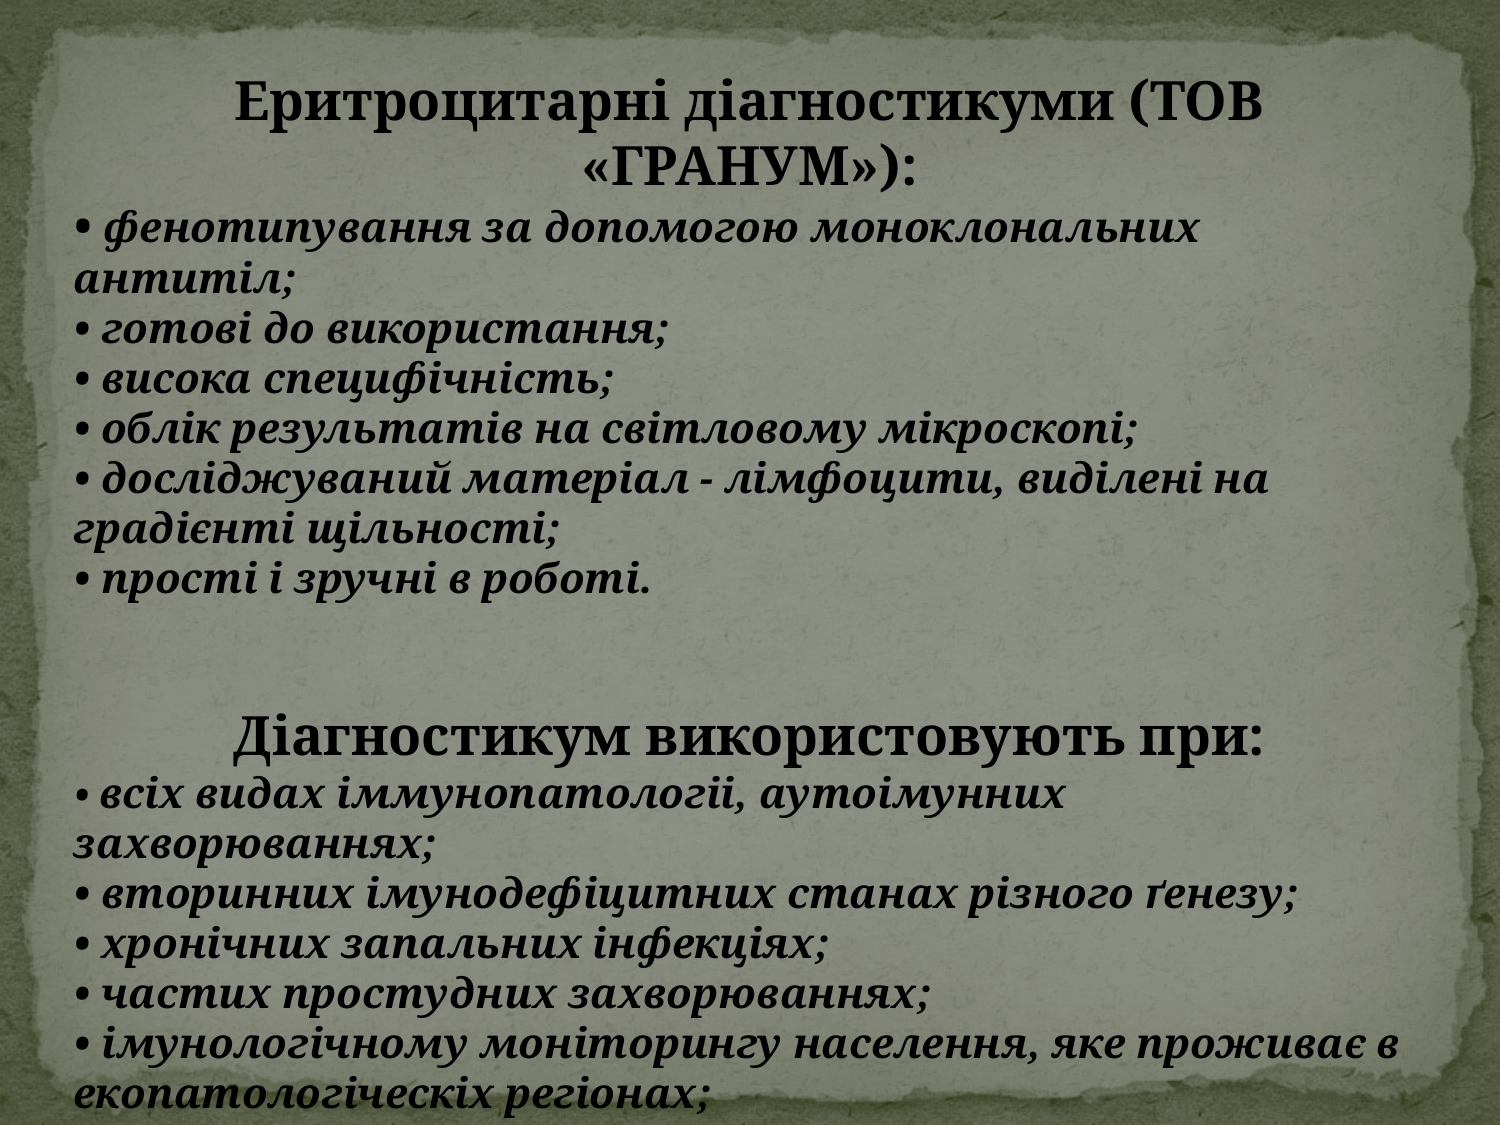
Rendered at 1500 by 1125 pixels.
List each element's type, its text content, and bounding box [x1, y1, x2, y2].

text_box Еритроцитарні діагностикуми (ТОВ «ГРАНУМ»): • фенотипування за допомогою моноклональних антитіл; • готові до використання; • висока специфічність; • облік результатів на світловому мікроскопі; • досліджуваний матеріал - лімфоцити, виділені на градієнті щільності; • прості і зручні в роботі. Діагностикум використовують при: • всіх видах іммунопатологіі, аутоімунних захворюваннях; • вторинних імунодефіцитних станах різного ґенезу; • хронічних запальних інфекціях; • частих простудних захворюваннях; • імунологічному моніторингу населення, яке проживає в екопатологіческіх регіонах; • контроль за імунотерапії хворих. [59, 59, 1441, 1125]
